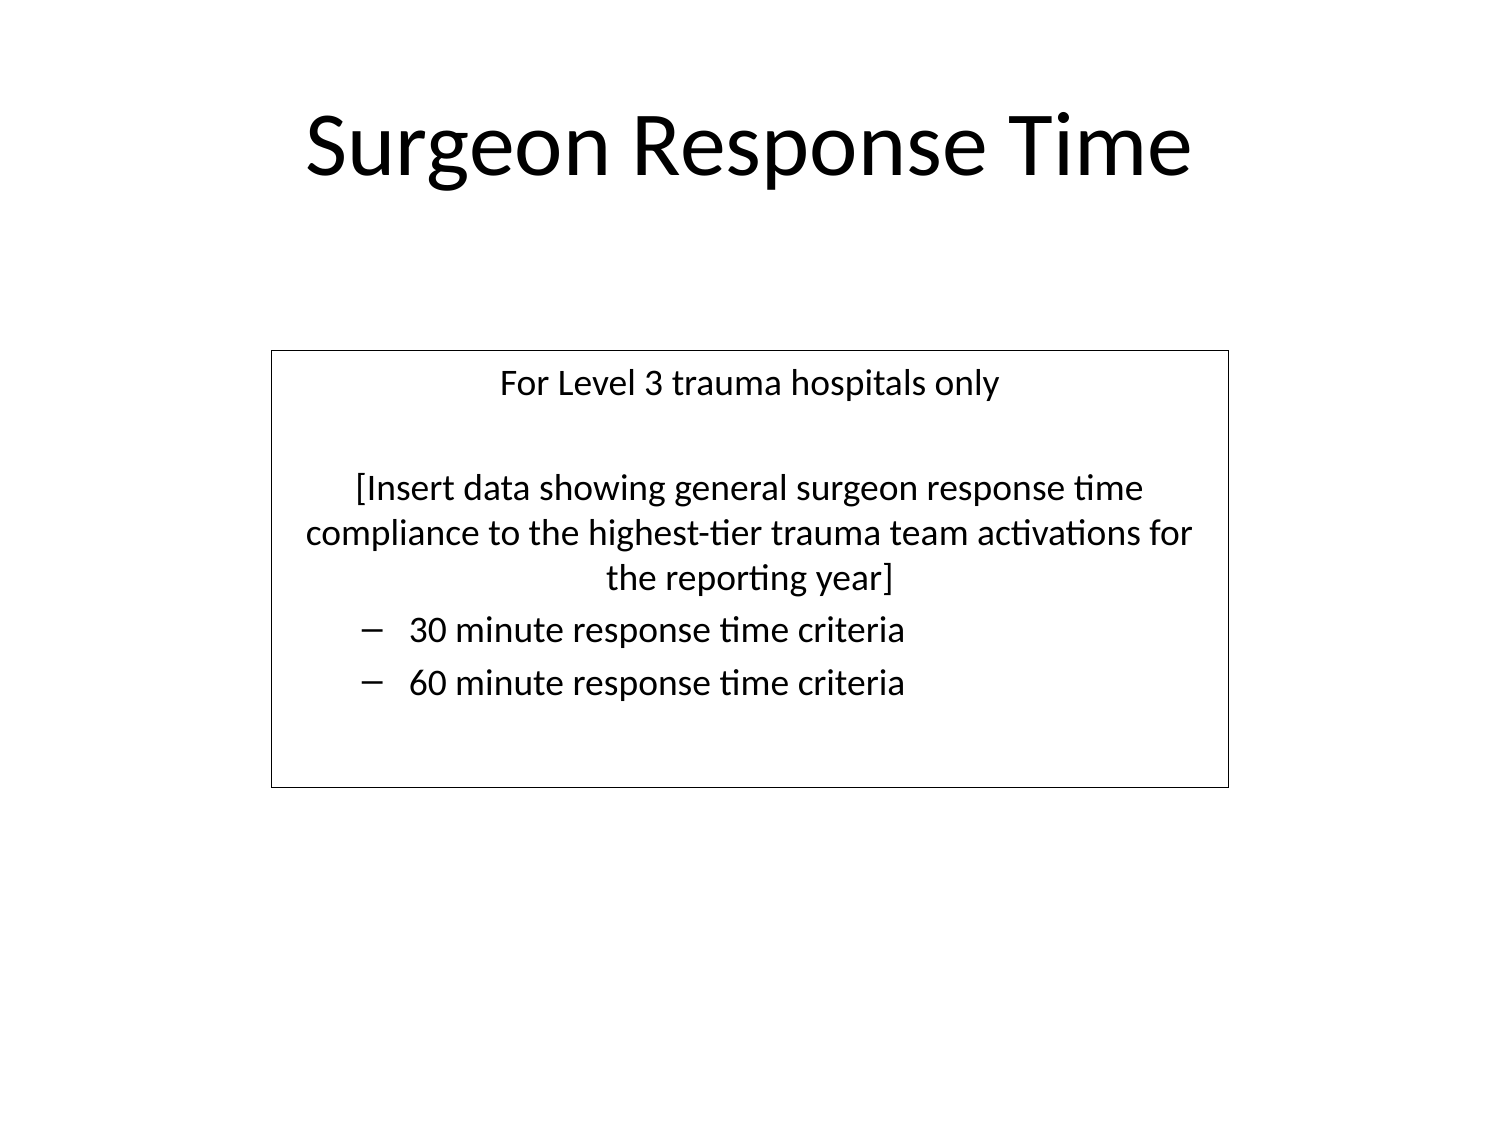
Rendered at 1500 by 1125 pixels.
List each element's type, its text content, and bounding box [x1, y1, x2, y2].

list For Level 3 trauma hospitals only [Insert data showing general surgeon response time compliance to the highest-tier trauma team activations for the reporting year] 30 minute response time criteria 60 minute response time criteria [271, 350, 1229, 788]
title Surgeon Response Time [75, 45, 1425, 233]
